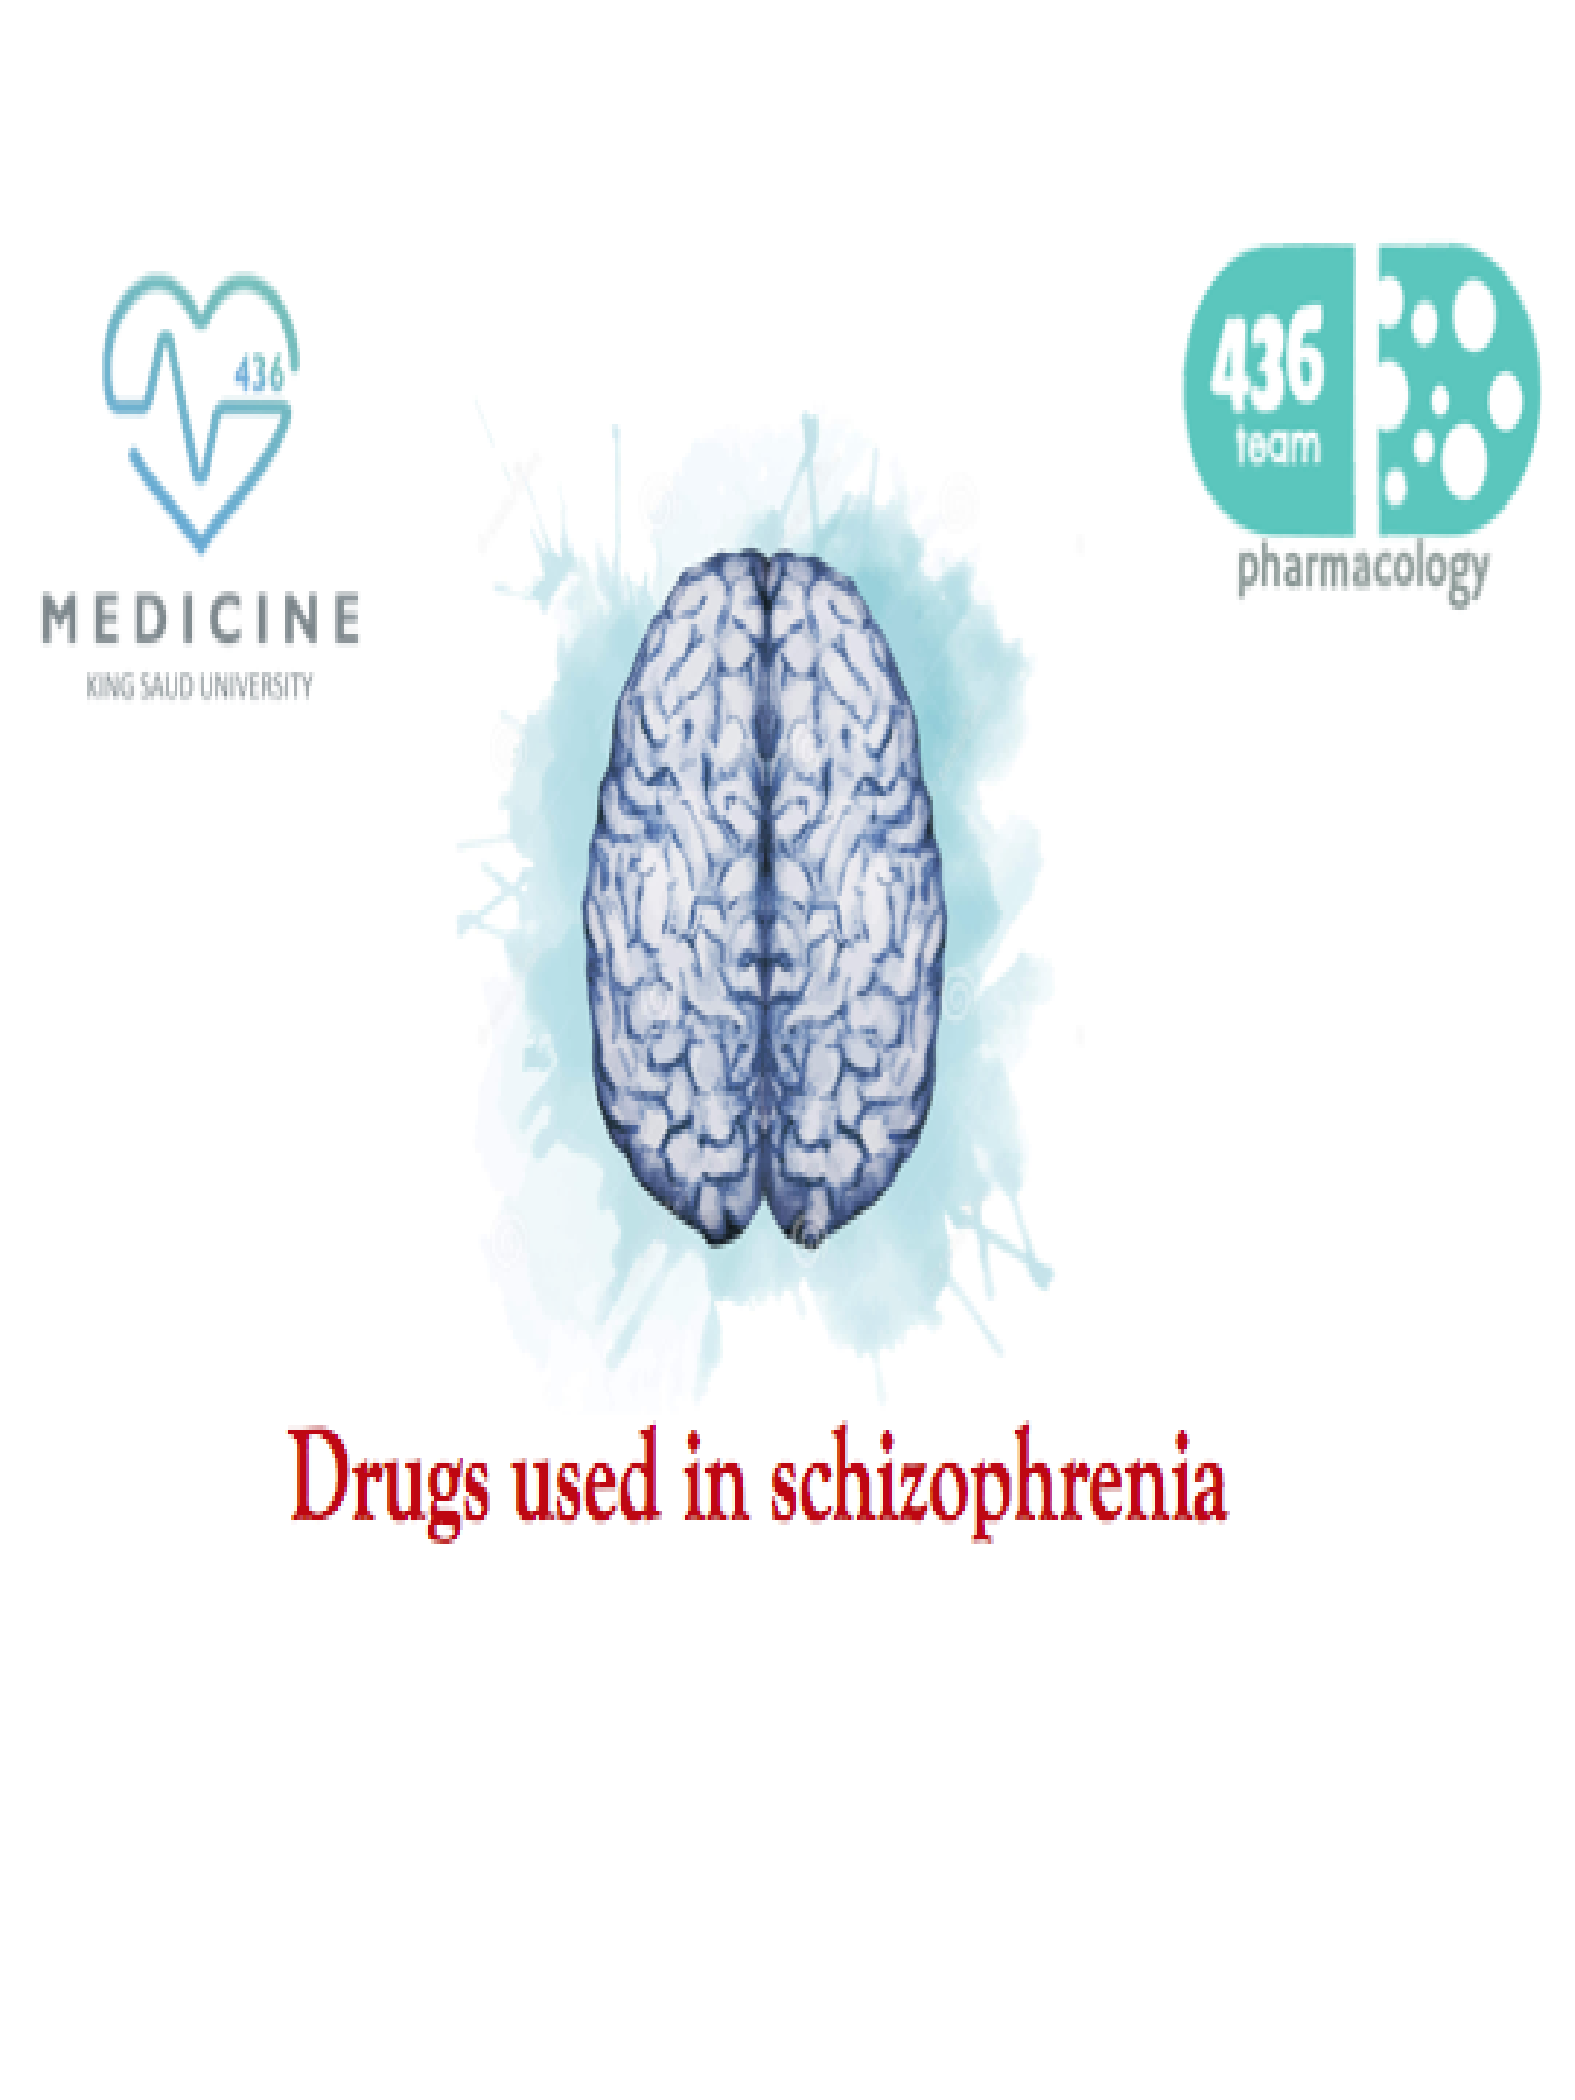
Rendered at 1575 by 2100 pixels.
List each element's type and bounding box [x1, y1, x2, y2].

picture [0, 167, 1575, 1567]
